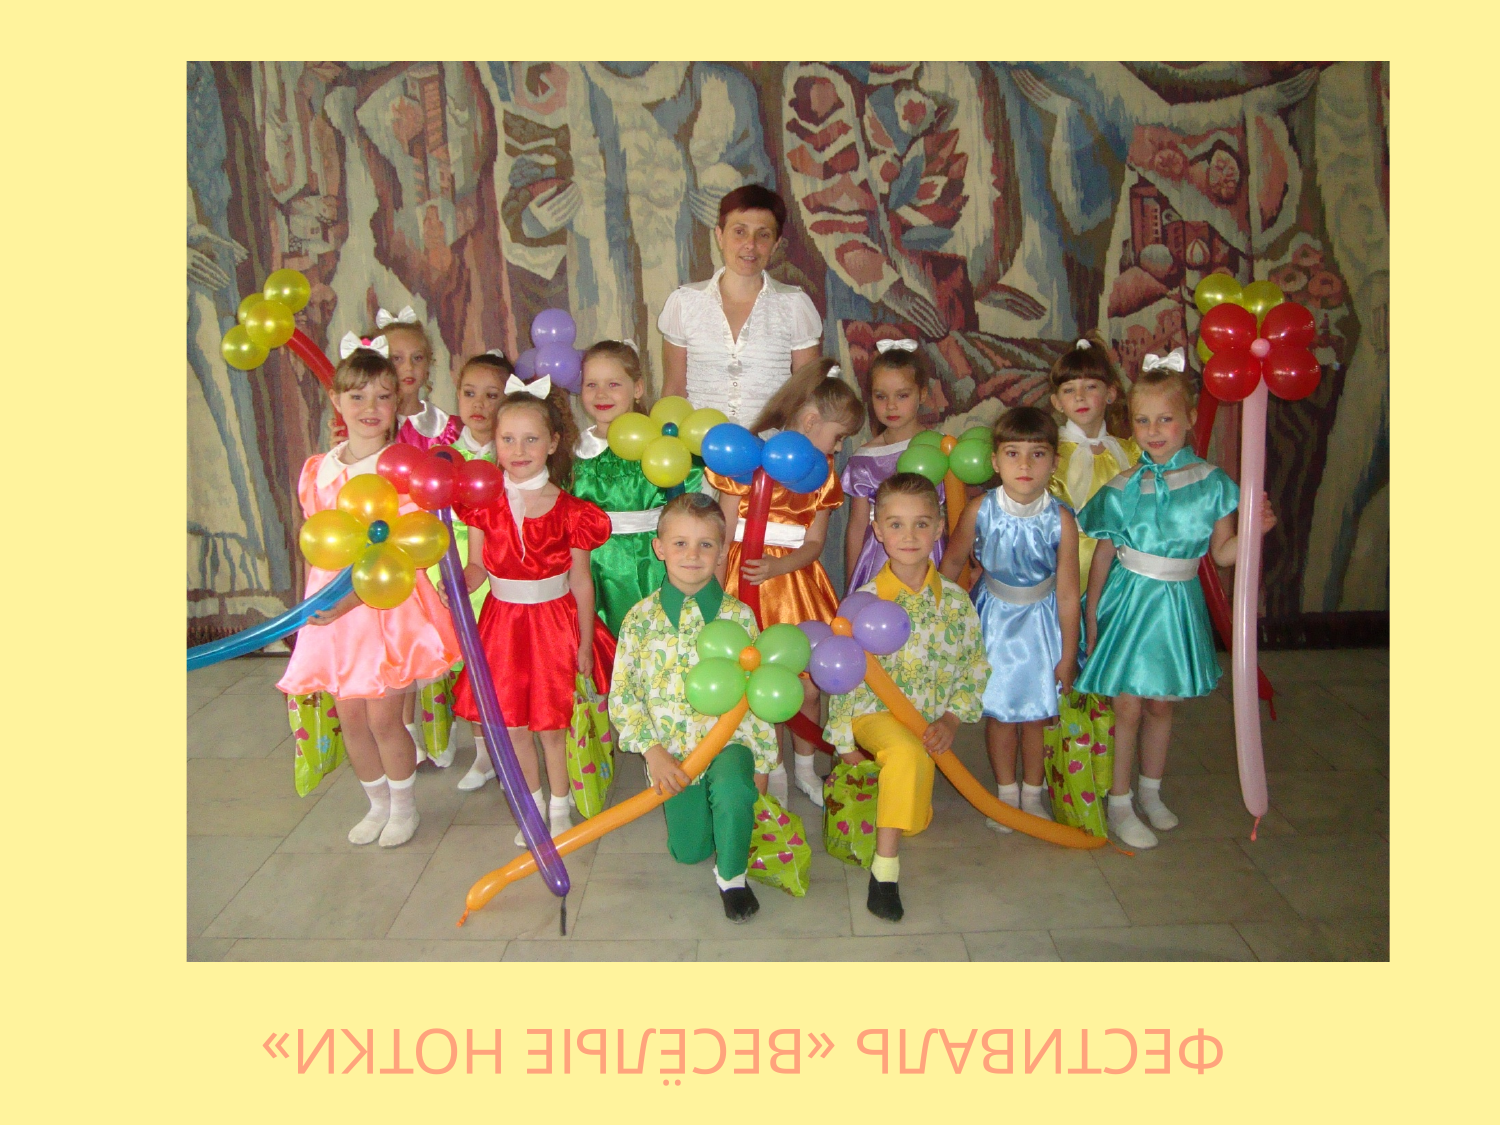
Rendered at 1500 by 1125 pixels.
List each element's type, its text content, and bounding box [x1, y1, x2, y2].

picture [186, 61, 1390, 962]
title Фестиваль «весёлые нотки» [246, 963, 1297, 1100]
